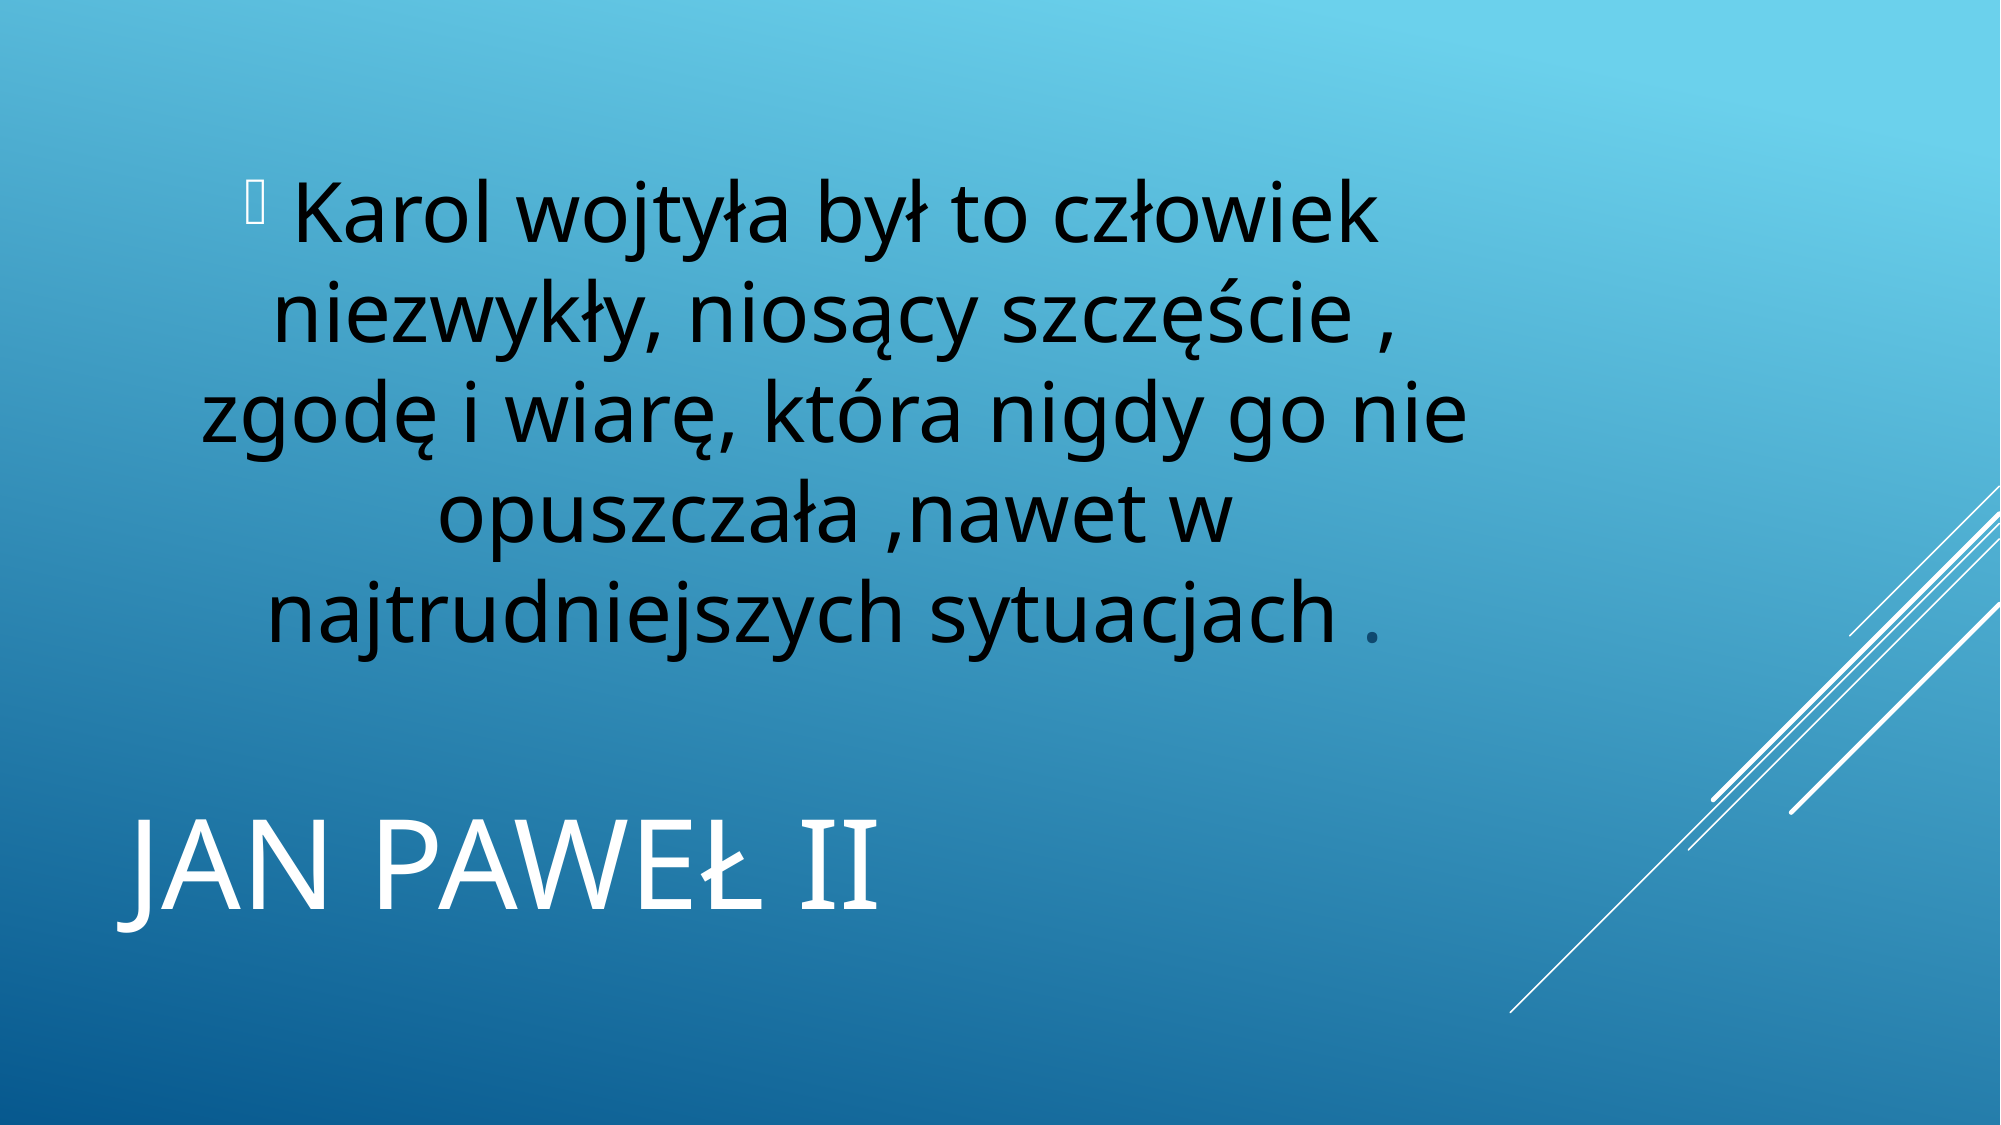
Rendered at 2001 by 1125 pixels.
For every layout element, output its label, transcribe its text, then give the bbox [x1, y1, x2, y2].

list Karol wojtyła był to człowiek niezwykły, niosący szczęście , zgodę i wiarę, która nigdy go nie opuszczała ,nawet w najtrudniejszych sytuacjach . [112, 112, 1513, 706]
title Jan Paweł ii [112, 736, 1513, 984]
